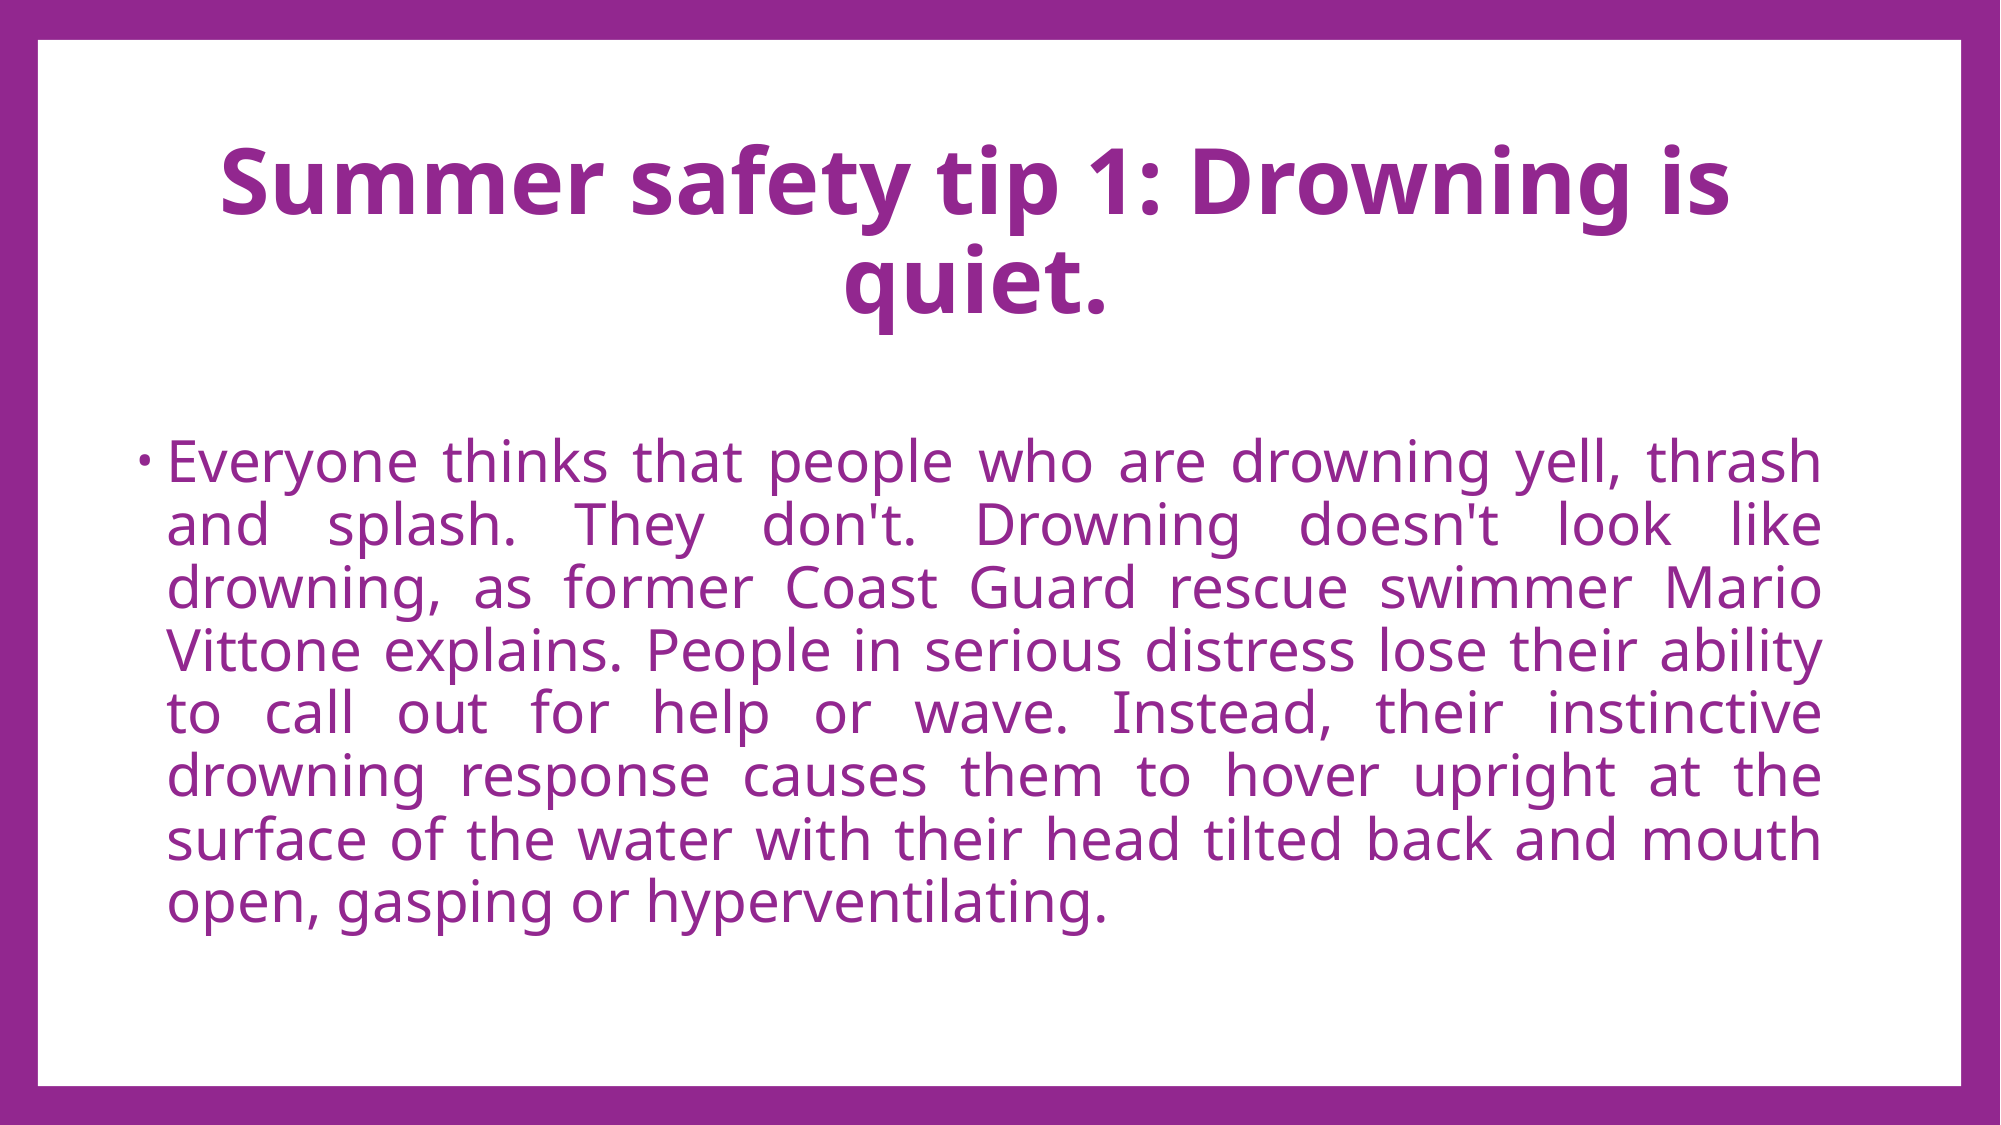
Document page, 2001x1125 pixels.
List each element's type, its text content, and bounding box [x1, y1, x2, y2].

list Everyone thinks that people who are drowning yell, thrash and splash. They don't. Drowning doesn't look like drowning, as former Coast Guard rescue swimmer Mario Vittone explains. People in serious distress lose their ability to call out for help or wave. Instead, their instinctive drowning response causes them to hover upright at the surface of the water with their head tilted back and mouth open, gasping or hyperventilating. [113, 424, 1839, 1125]
title Summer safety tip 1: Drowning is quiet. [113, 125, 1839, 344]
